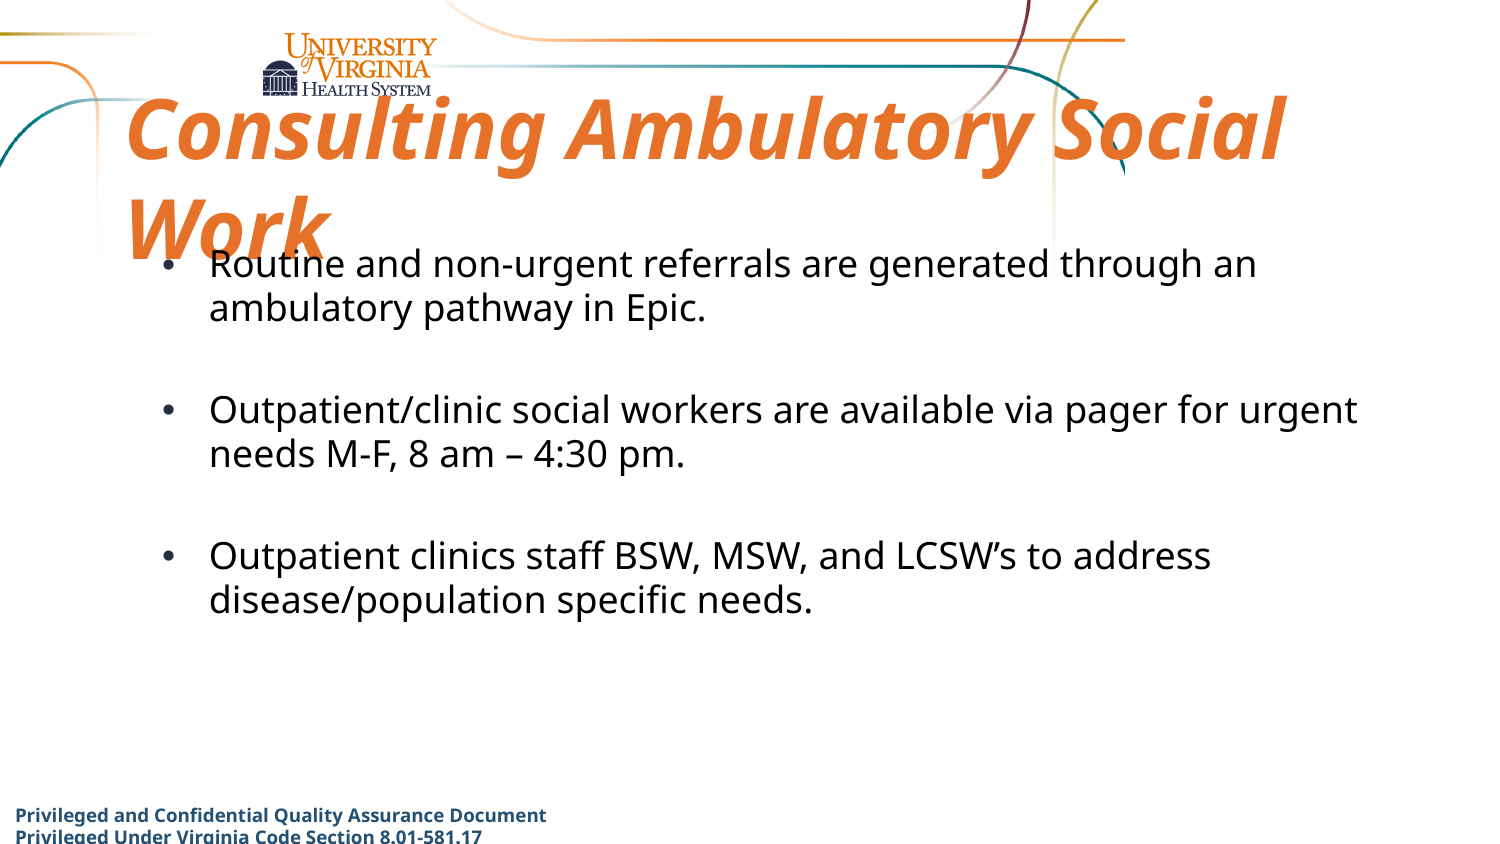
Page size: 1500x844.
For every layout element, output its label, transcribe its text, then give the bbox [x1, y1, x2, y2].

list Routine and non-urgent referrals are generated through an ambulatory pathway in Epic. Outpatient/clinic social workers are available via pager for urgent needs M-F, 8 am – 4:30 pm. Outpatient clinics staff BSW, MSW, and LCSW’s to address disease/population specific needs. [109, 235, 1481, 792]
title Consulting Ambulatory Social Work [109, 106, 1460, 235]
picture [0, 0, 1125, 311]
